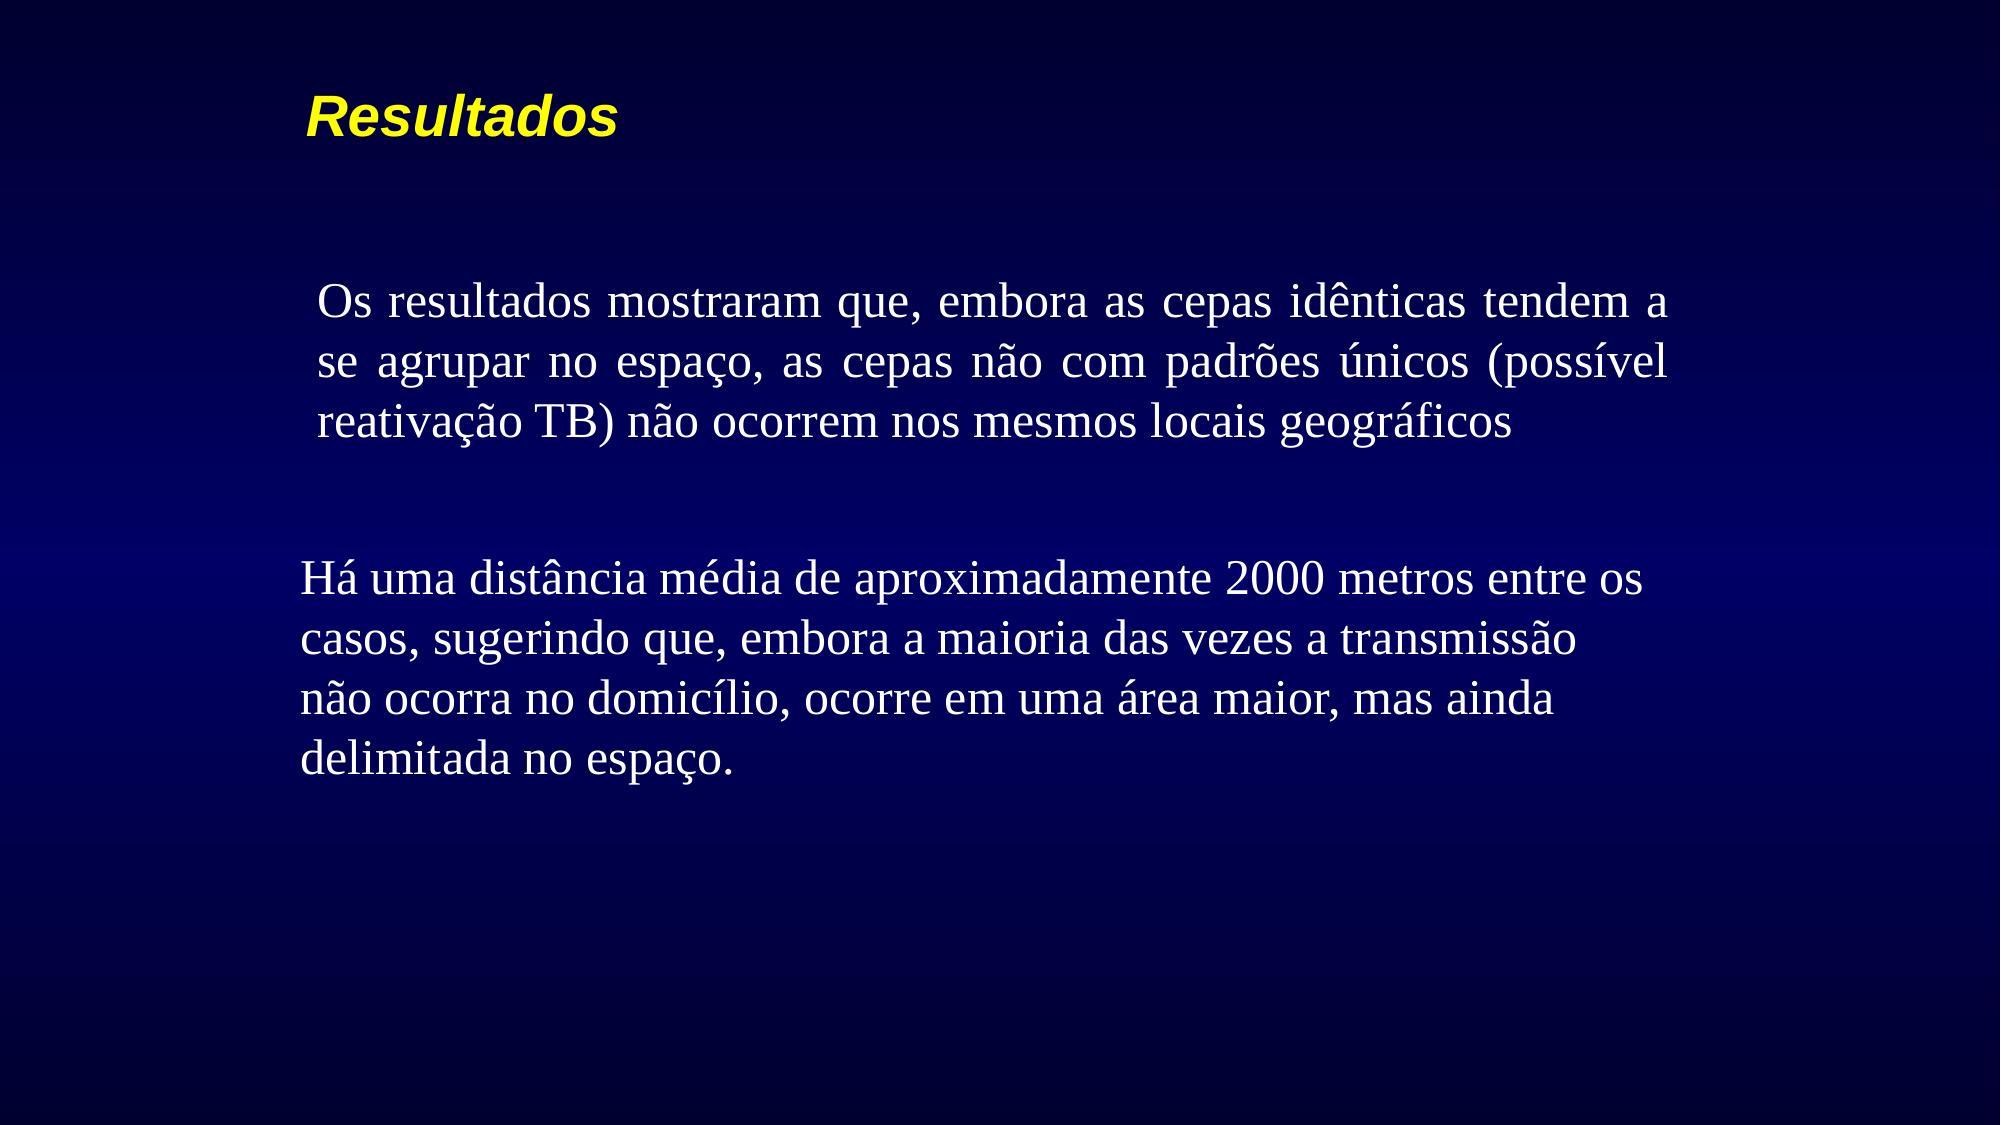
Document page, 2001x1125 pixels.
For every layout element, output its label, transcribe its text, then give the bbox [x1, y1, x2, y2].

text_box Resultados [291, 64, 1616, 163]
text_box Há uma distância média de aproximadamente 2000 metros entre os casos, sugerindo que, embora a maioria das vezes a transmissão não ocorra no domicílio, ocorre em uma área maior, mas ainda delimitada no espaço. [285, 537, 1668, 793]
text_box Os resultados mostraram que, embora as cepas idênticas tendem a se agrupar no espaço, as cepas não com padrões únicos (possível reativação TB) não ocorrem nos mesmos locais geográficos [302, 199, 1685, 455]
